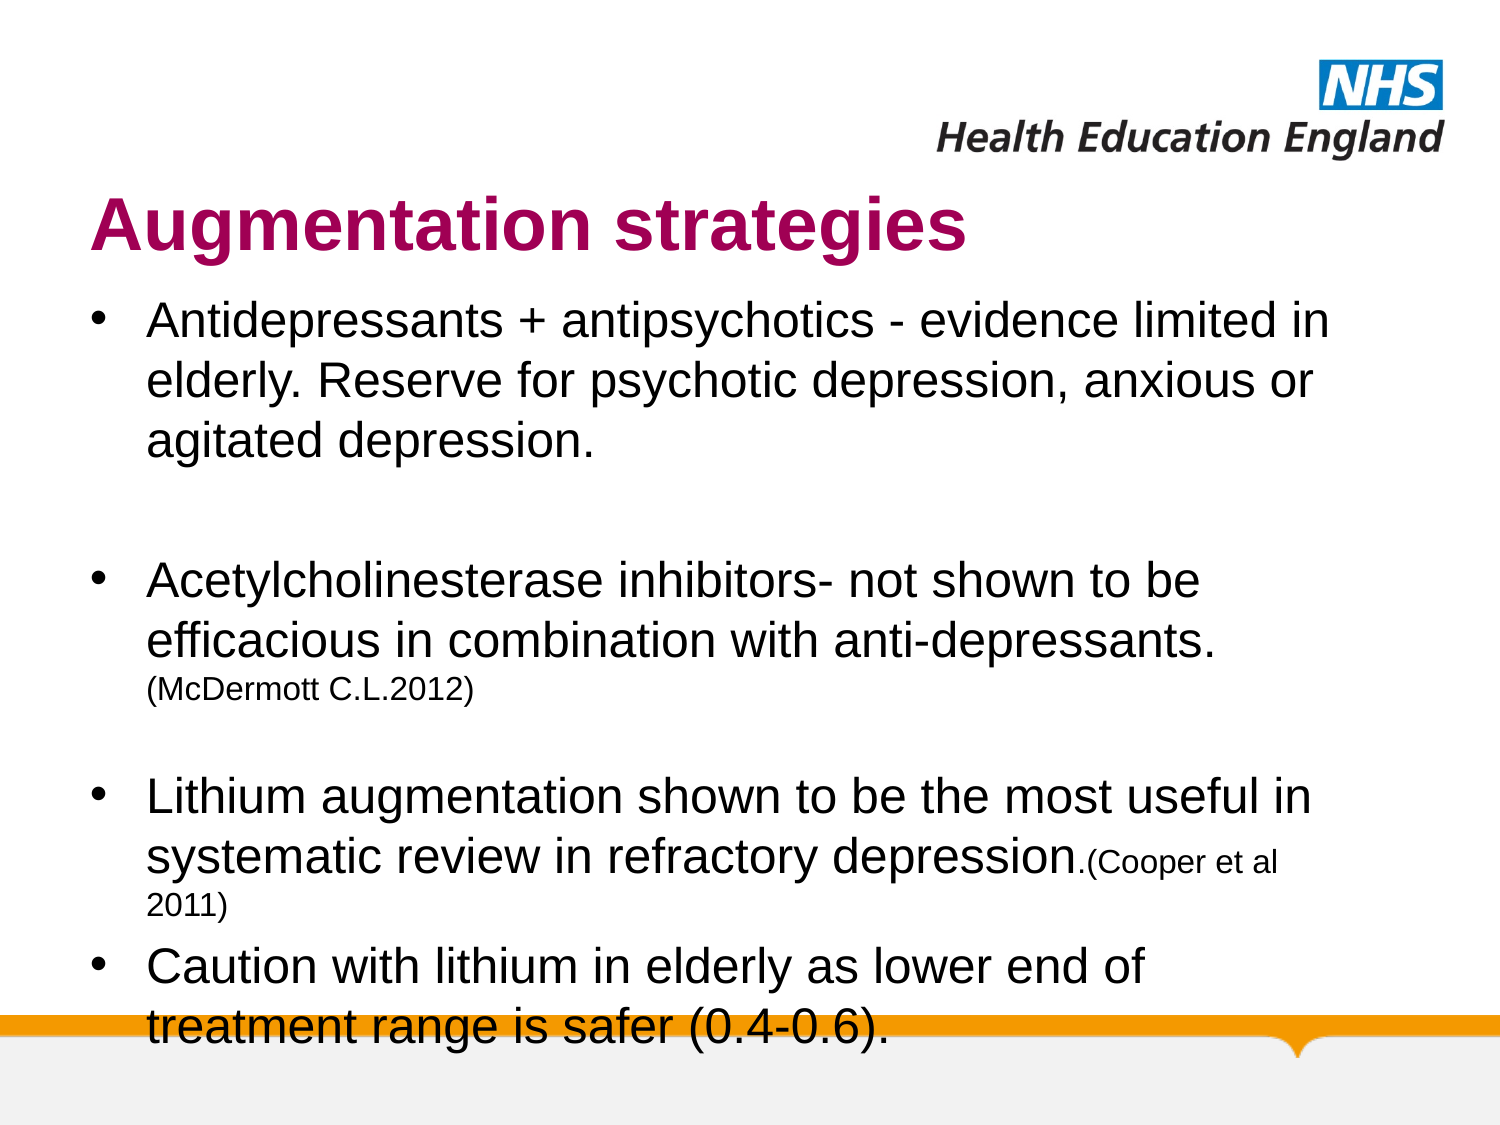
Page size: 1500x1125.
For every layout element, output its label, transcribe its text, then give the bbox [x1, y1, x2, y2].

title Augmentation strategies [75, 168, 1361, 279]
picture [936, 59, 1445, 161]
list Antidepressants + antipsychotics - evidence limited in elderly. Reserve for psychotic depression, anxious or agitated depression. Acetylcholinesterase inhibitors- not shown to be efficacious in combination with anti-depressants. (McDermott C.L.2012) Lithium augmentation shown to be the most useful in systematic review in refractory depression.(Cooper et al 2011) Caution with lithium in elderly as lower end of treatment range is safer (0.4-0.6). [75, 279, 1361, 1018]
